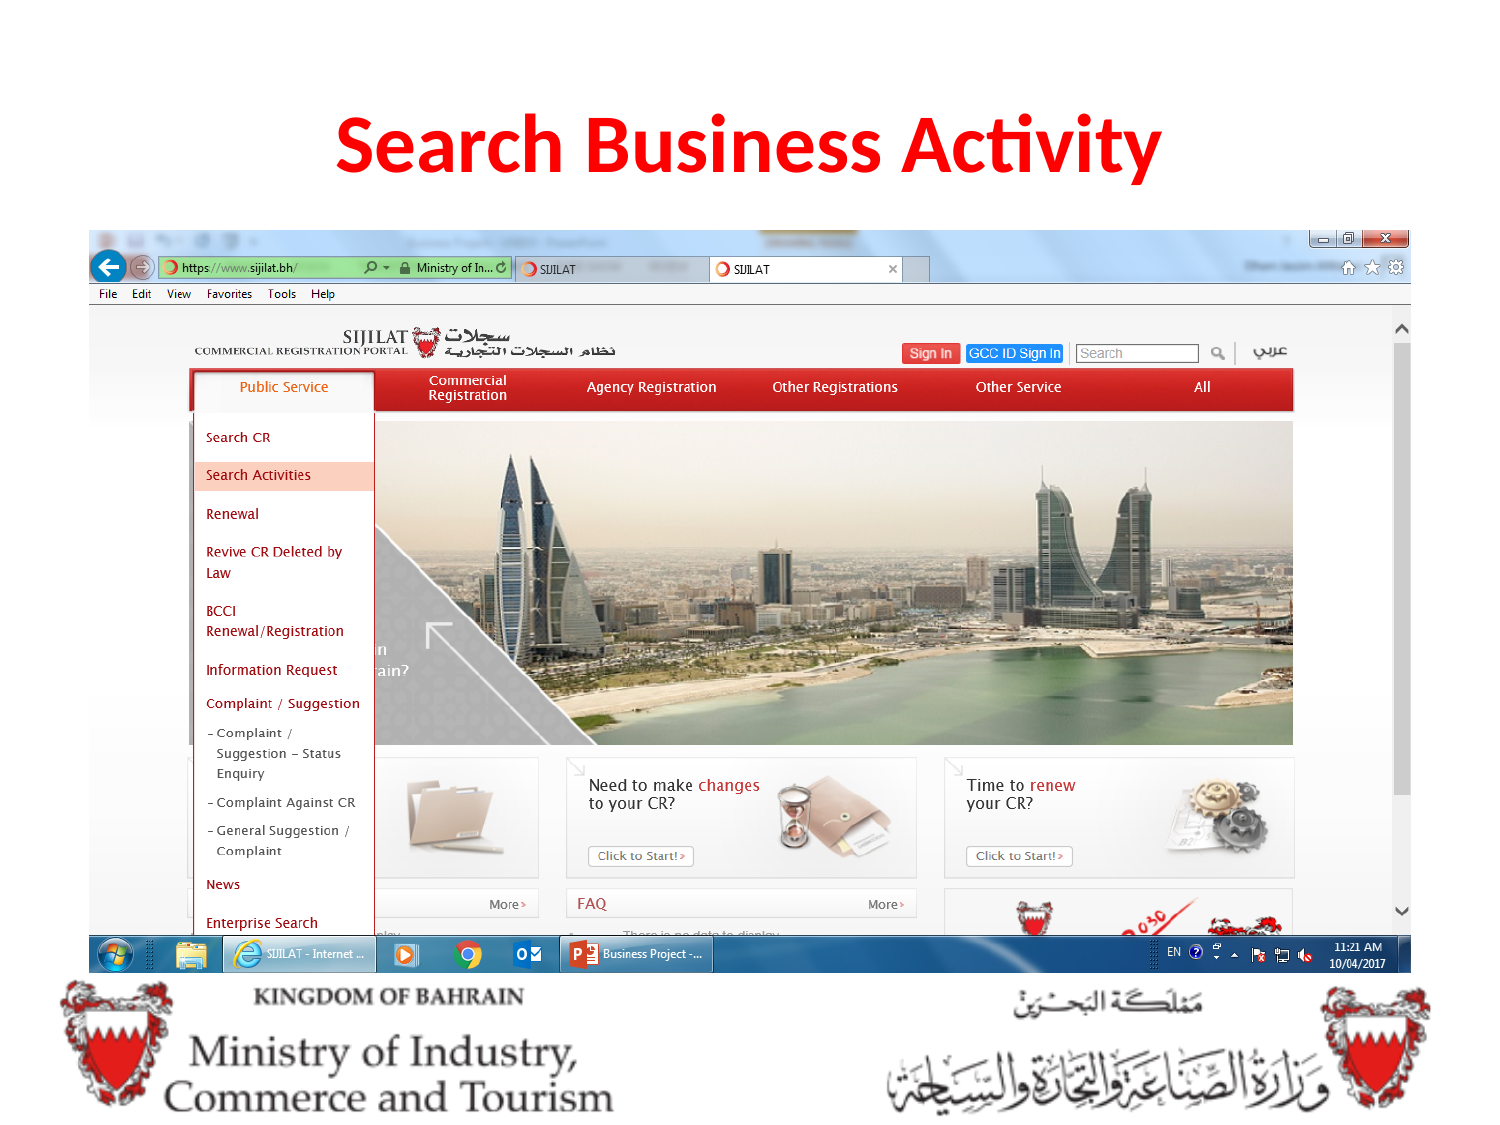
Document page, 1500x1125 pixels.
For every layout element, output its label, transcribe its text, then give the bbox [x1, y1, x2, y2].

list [89, 230, 1411, 974]
picture [826, 972, 1500, 1125]
title Search Business Activity [75, 45, 1425, 233]
picture [1, 972, 676, 1125]
